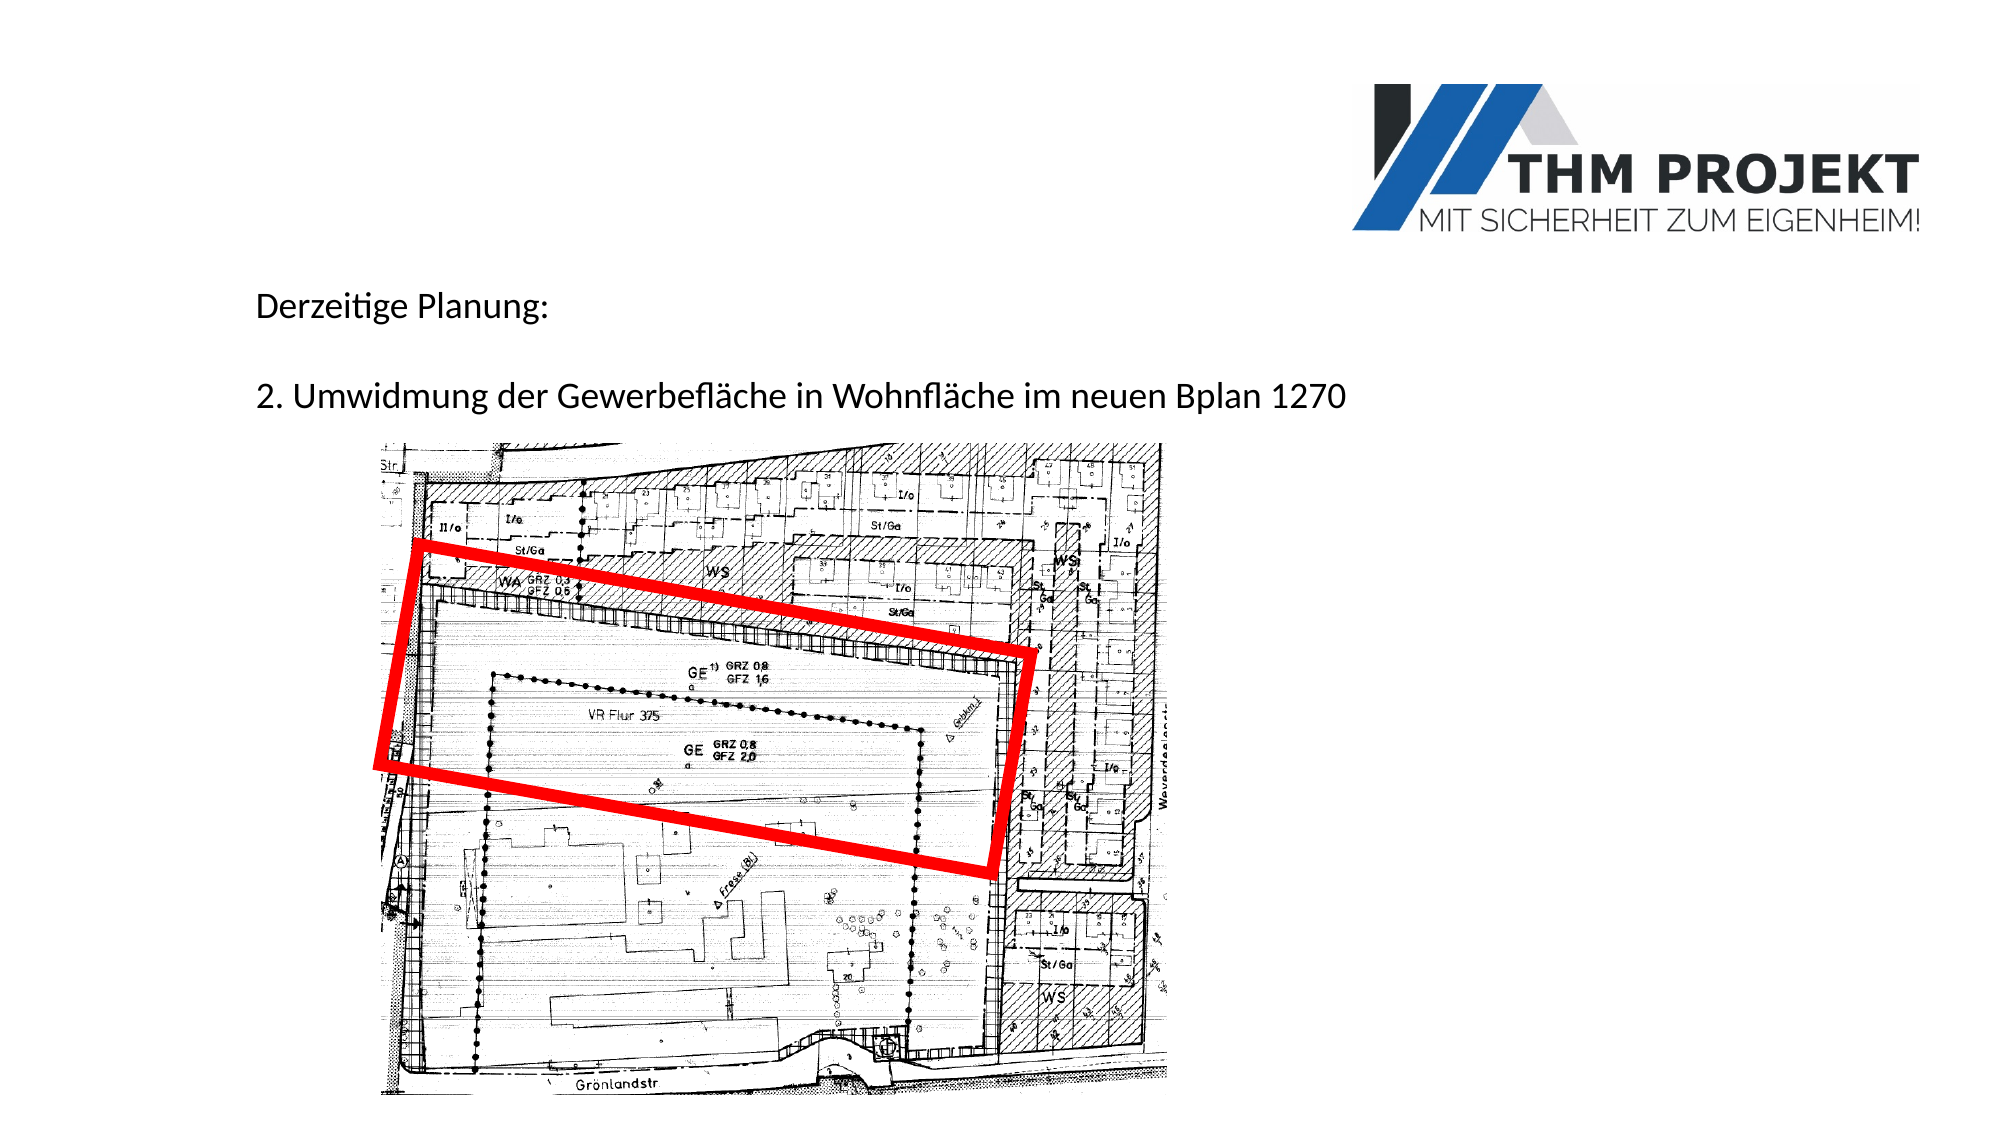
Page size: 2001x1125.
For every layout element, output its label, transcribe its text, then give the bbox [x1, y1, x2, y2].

text_box Derzeitige Planung: 2. Umwidmung der Gewerbefläche in Wohnfläche im neuen Bplan 1270 [241, 273, 1363, 424]
picture [1352, 84, 1920, 232]
picture [381, 443, 1167, 1095]
